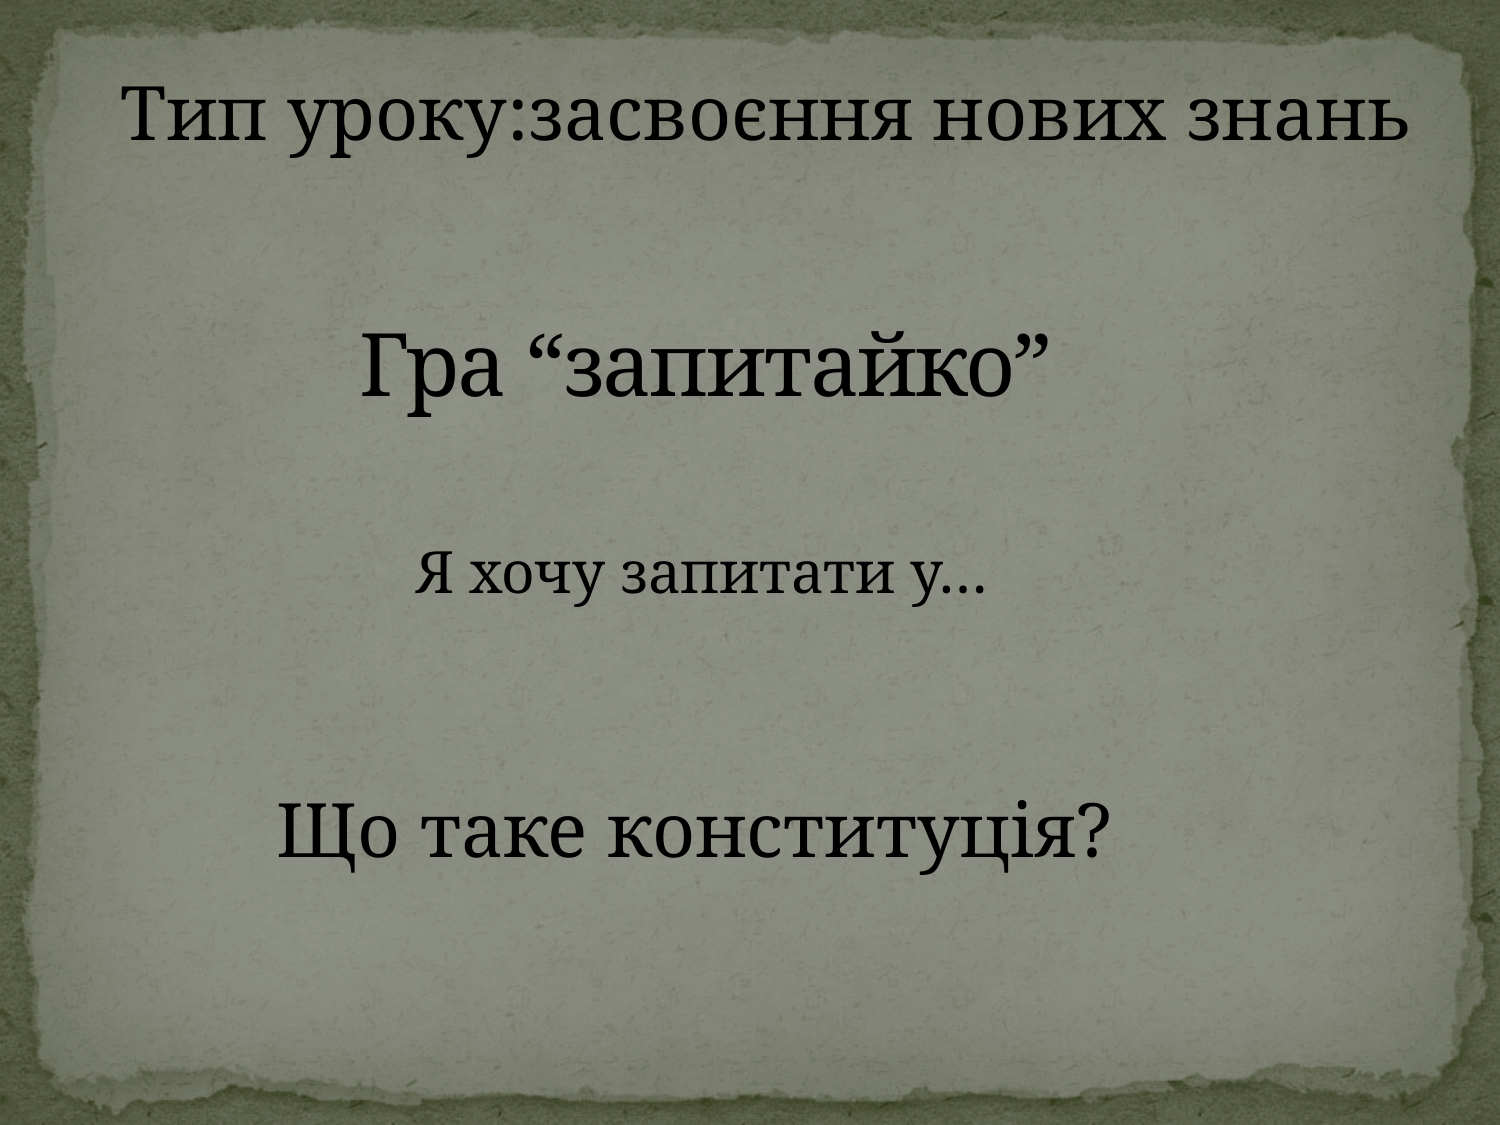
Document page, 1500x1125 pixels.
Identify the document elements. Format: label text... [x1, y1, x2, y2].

text_box Тип уроку:засвоєння нових знань [105, 58, 1465, 164]
title Гра “запитайко” [93, 234, 1319, 422]
list Я хочу запитати у… Що таке конституція? [82, 527, 1307, 1125]
